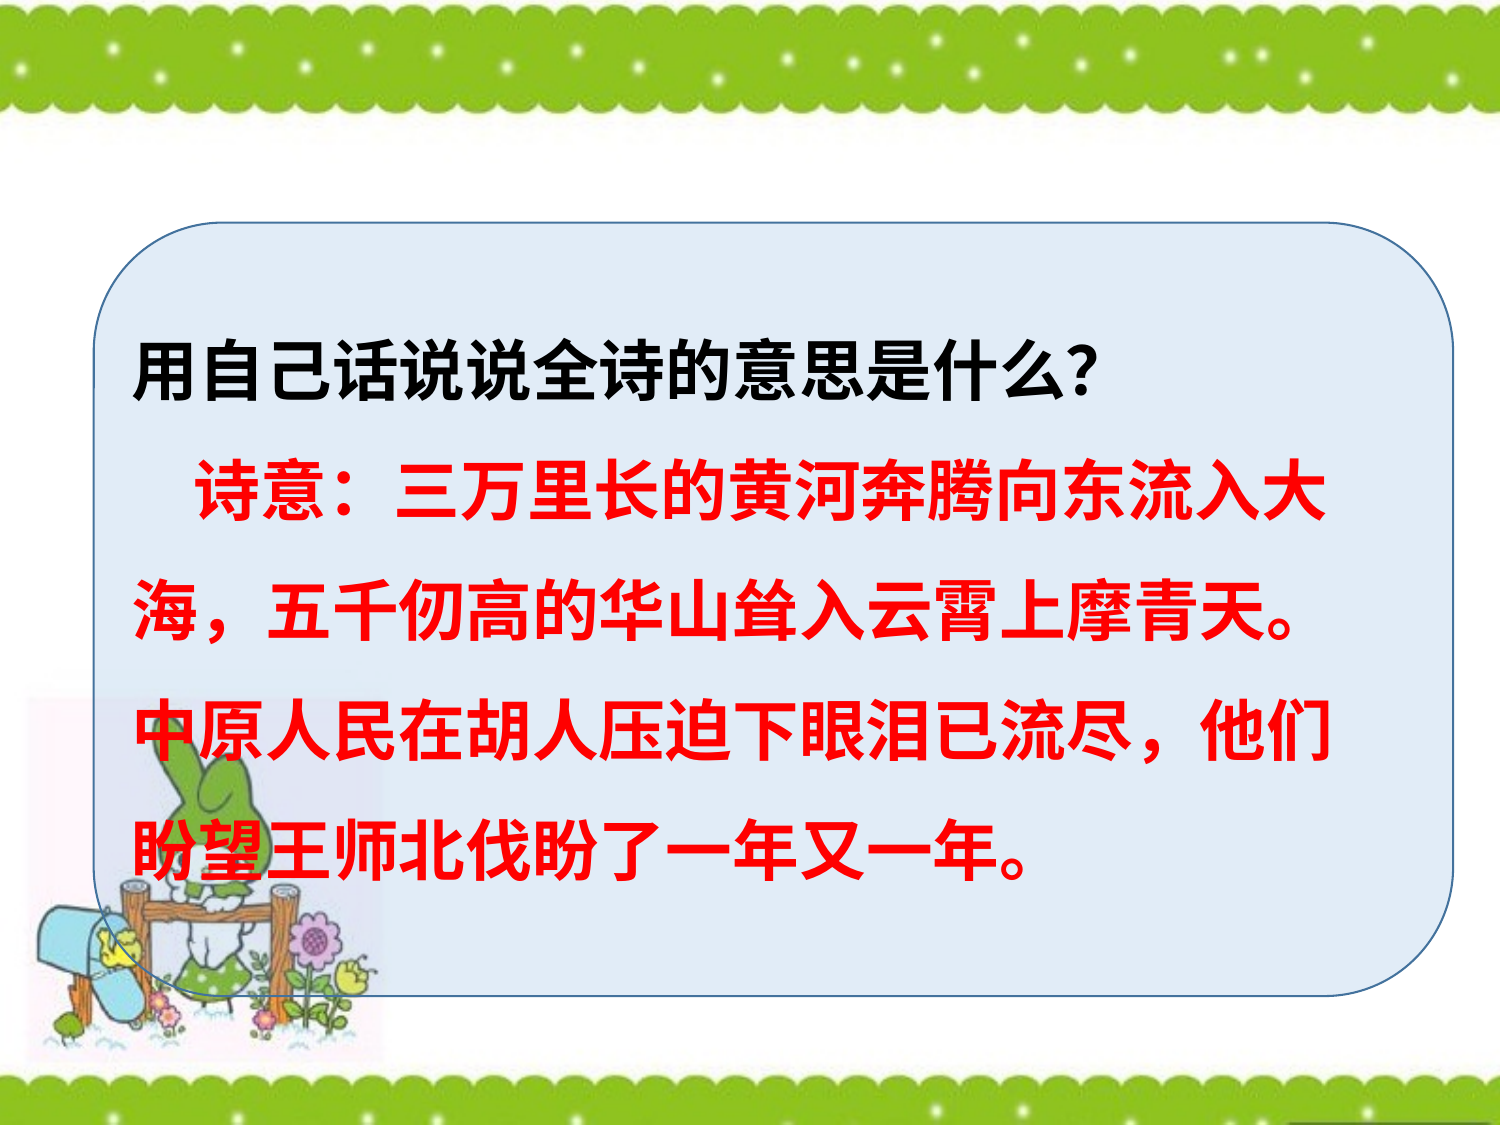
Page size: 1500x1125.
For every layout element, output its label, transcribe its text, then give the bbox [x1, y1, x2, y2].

text_box [92, 221, 1455, 977]
text_box 用自己话说说全诗的意思是什么？ 诗意：三万里长的黄河奔腾向东流入大海，五千仞高的华山耸入云霄上摩青天。中原人民在胡人压迫下眼泪已流尽，他们盼望王师北伐盼了一年又一年。 [117, 281, 1395, 1016]
picture [0, 0, 1500, 1125]
